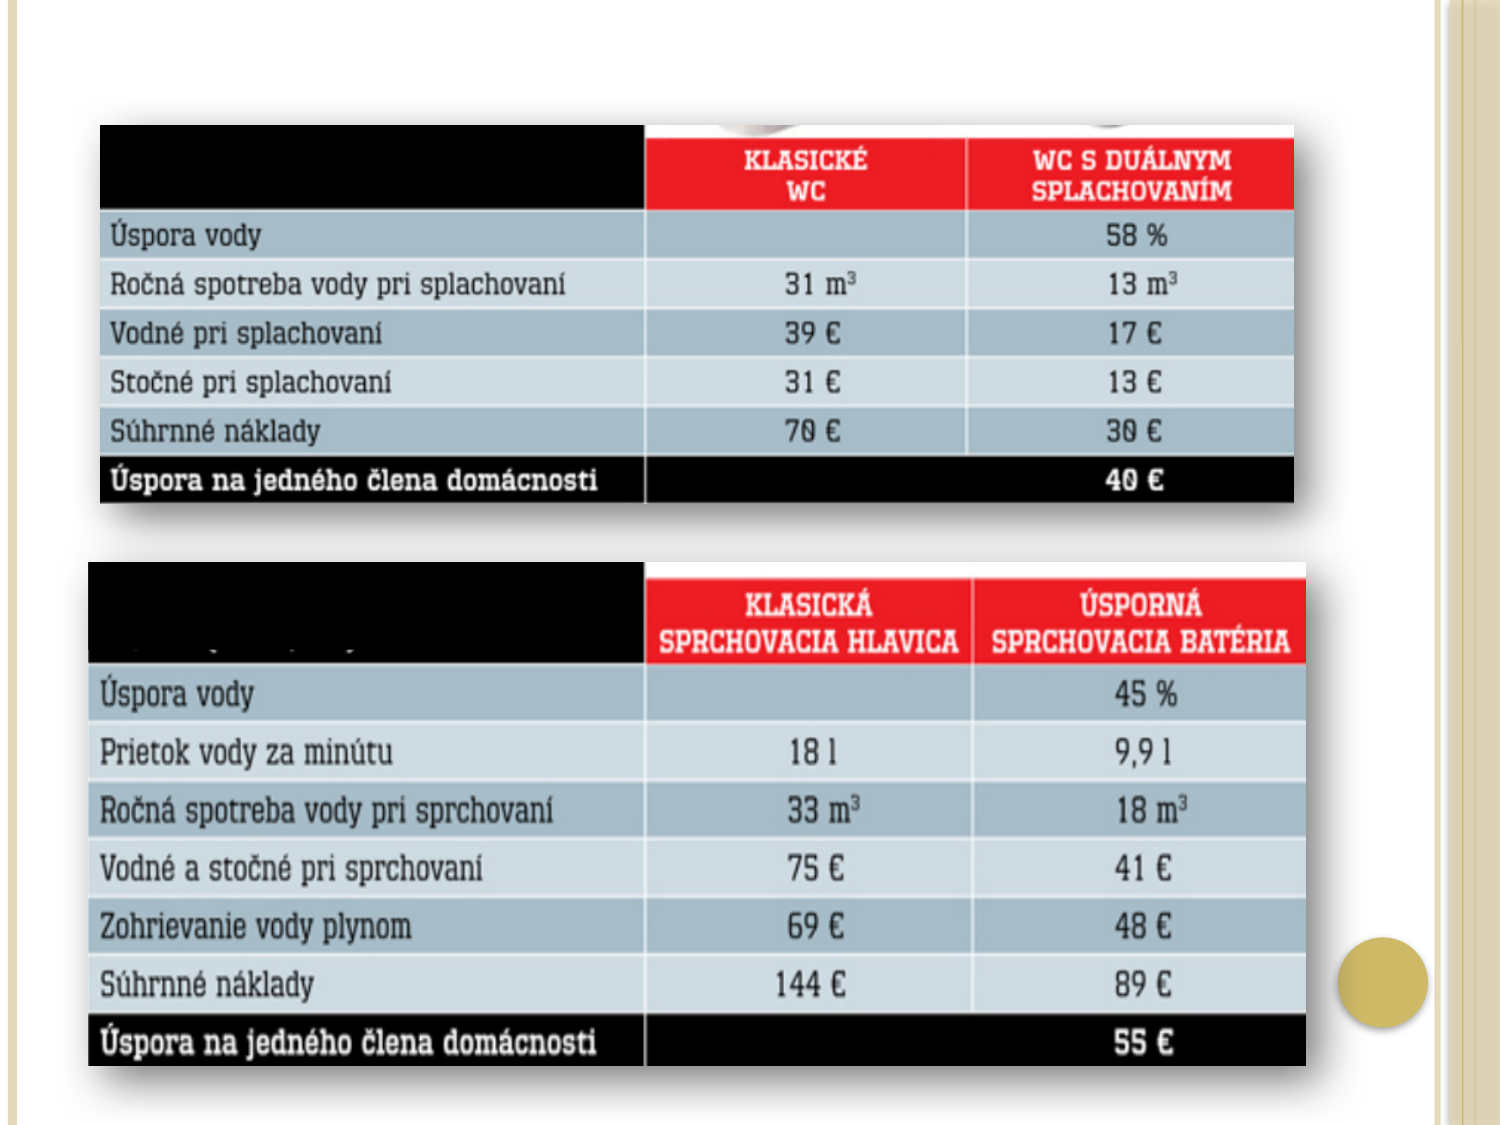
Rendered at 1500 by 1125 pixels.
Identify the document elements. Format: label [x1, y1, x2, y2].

picture [99, 124, 1294, 504]
text_box [87, 561, 1306, 1067]
